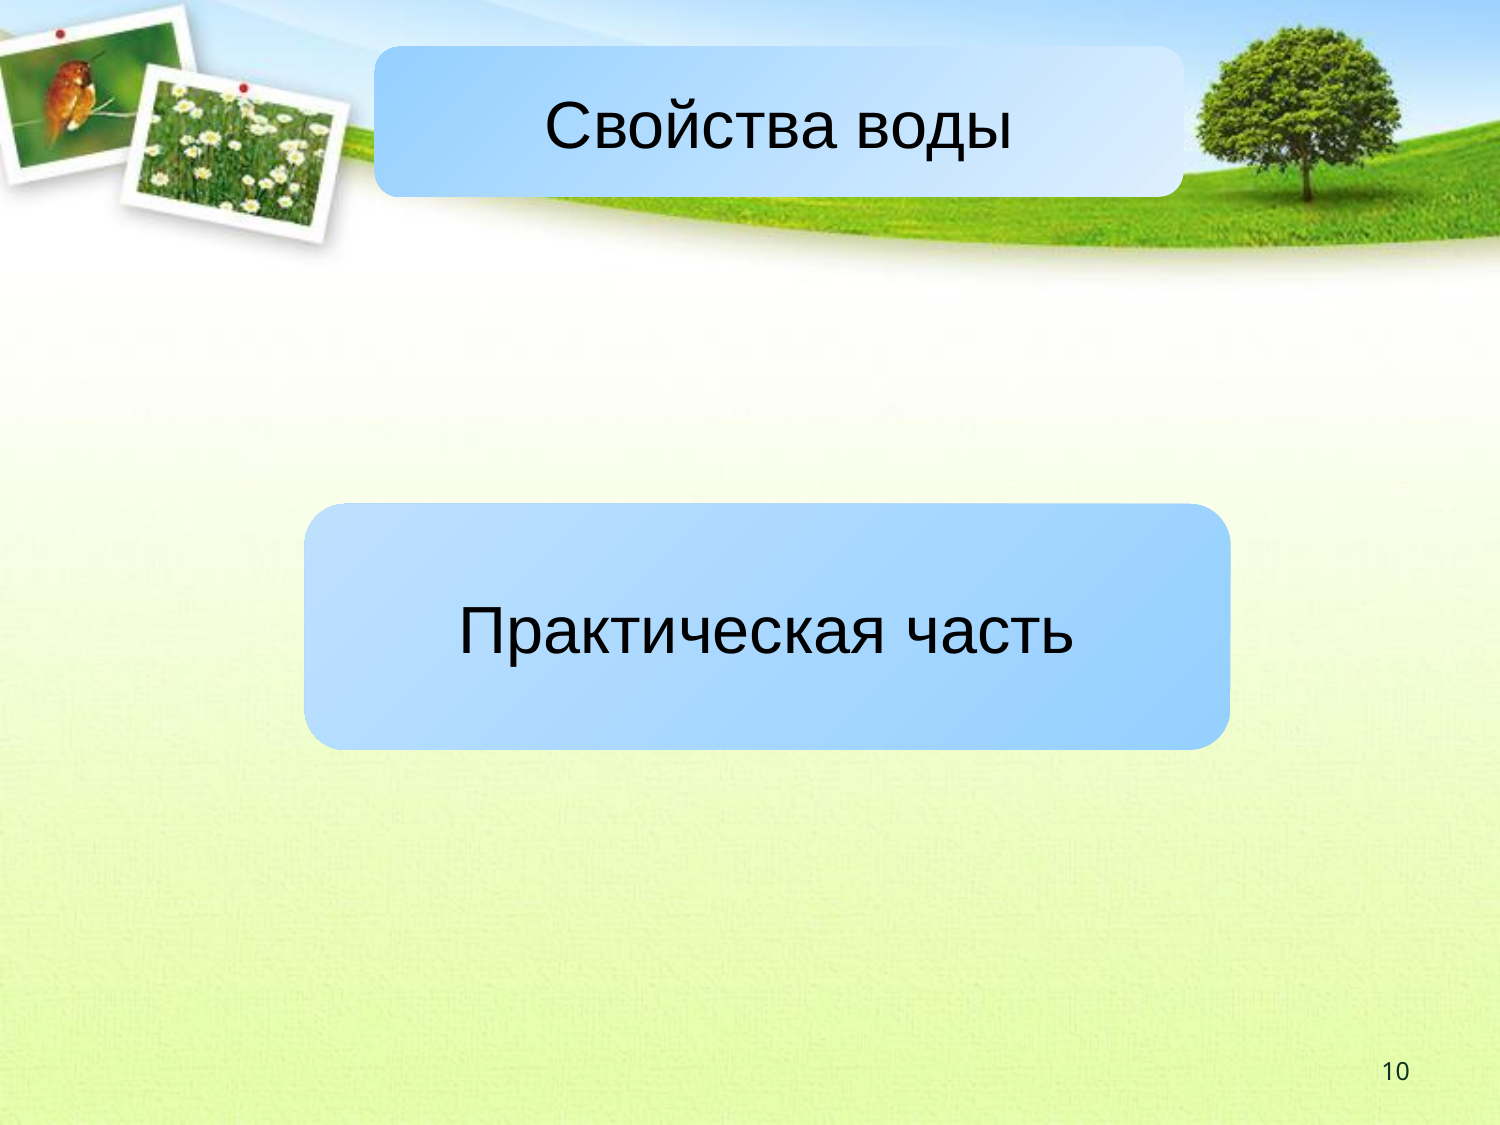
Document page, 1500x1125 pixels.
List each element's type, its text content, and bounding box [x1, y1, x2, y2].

slide_number 10 [1074, 1042, 1425, 1103]
picture [0, 0, 1500, 1125]
text_box Свойства воды [372, 44, 1186, 199]
text_box Практическая часть [302, 501, 1233, 753]
